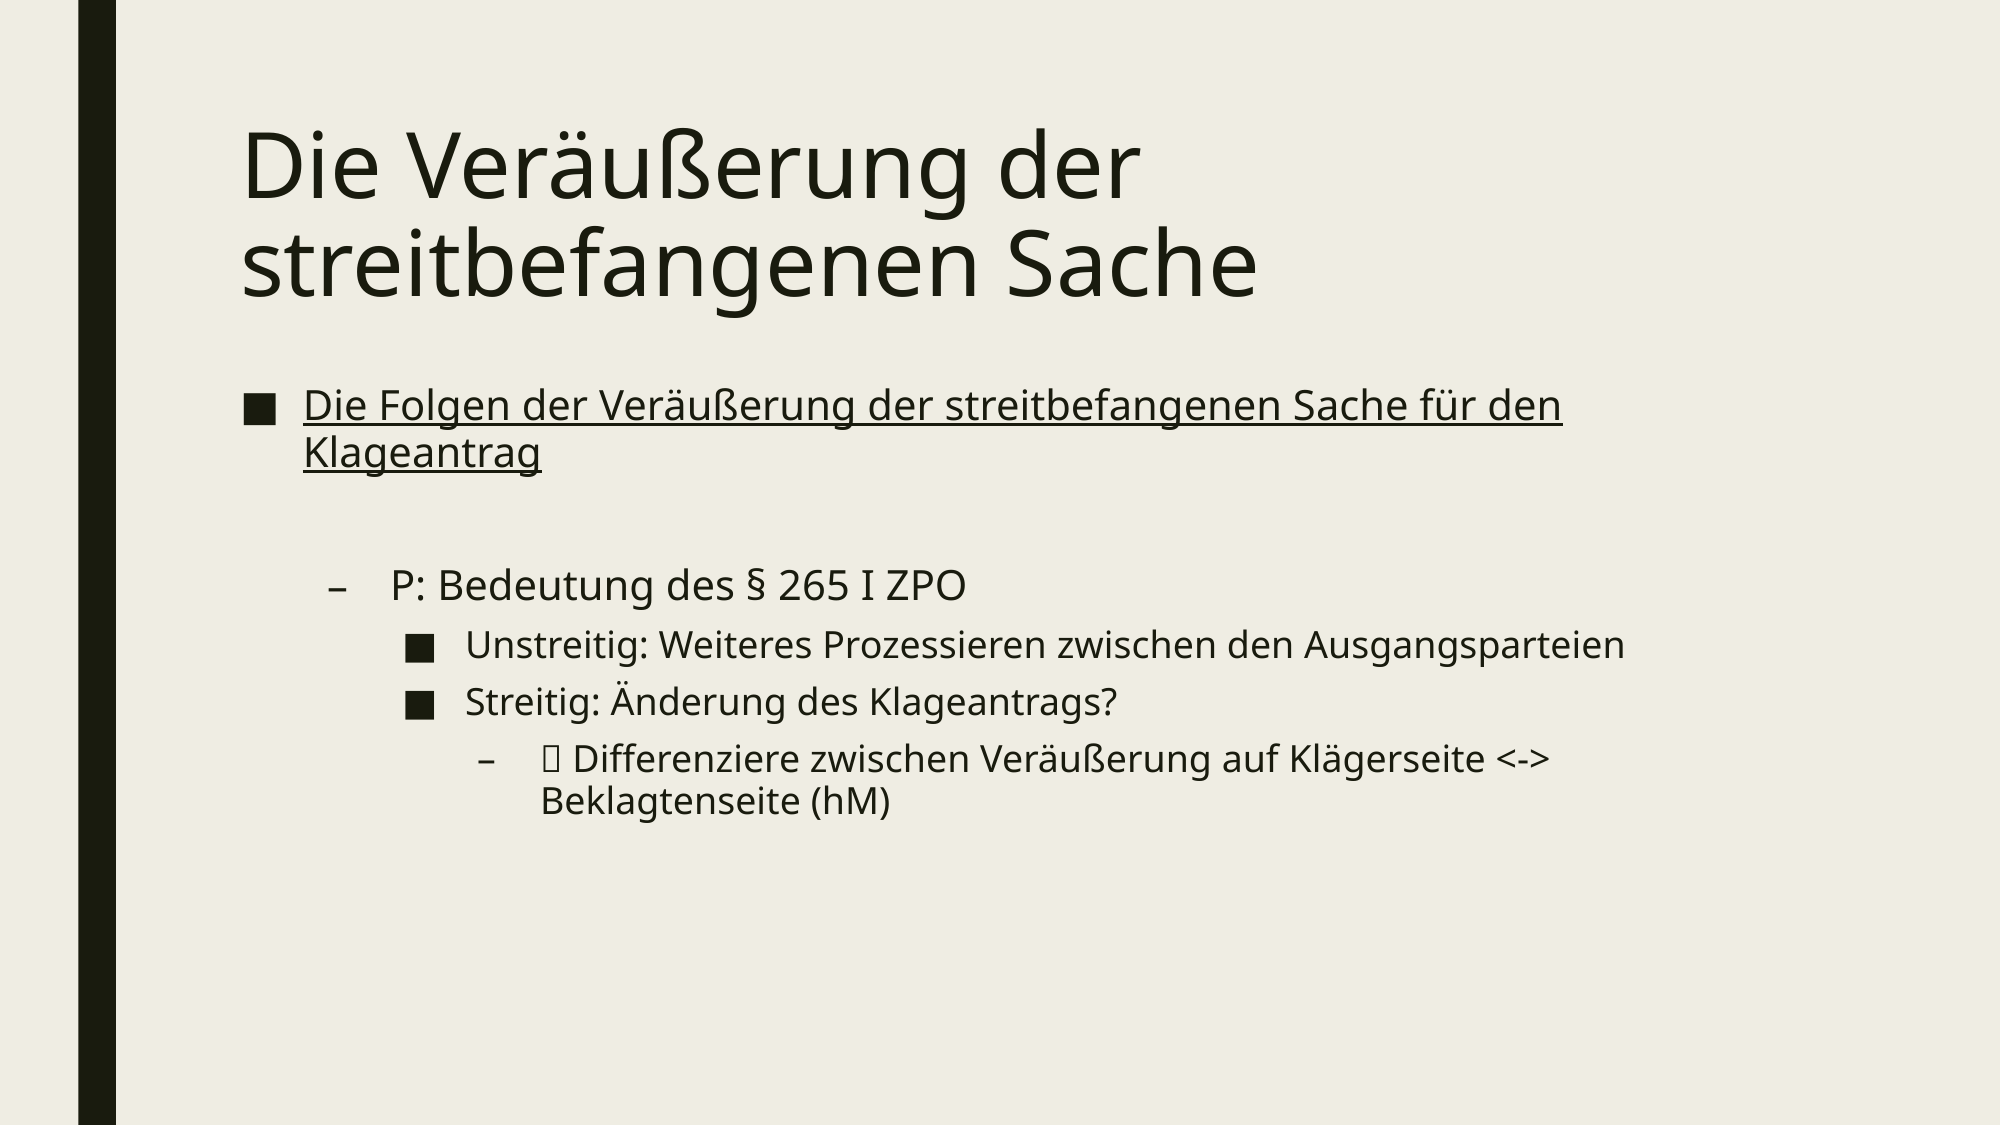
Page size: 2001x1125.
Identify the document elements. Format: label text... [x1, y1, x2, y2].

list Die Folgen der Veräußerung der streitbefangenen Sache für den Klageantrag P: Bedeutung des § 265 I ZPO Unstreitig: Weiteres Prozessieren zwischen den Ausgangsparteien Streitig: Änderung des Klageantrags?  Differenziere zwischen Veräußerung auf Klägerseite <-> Beklagtenseite (hM) [225, 375, 1800, 963]
title Die Veräußerung der streitbefangenen Sache [225, 112, 1800, 357]
